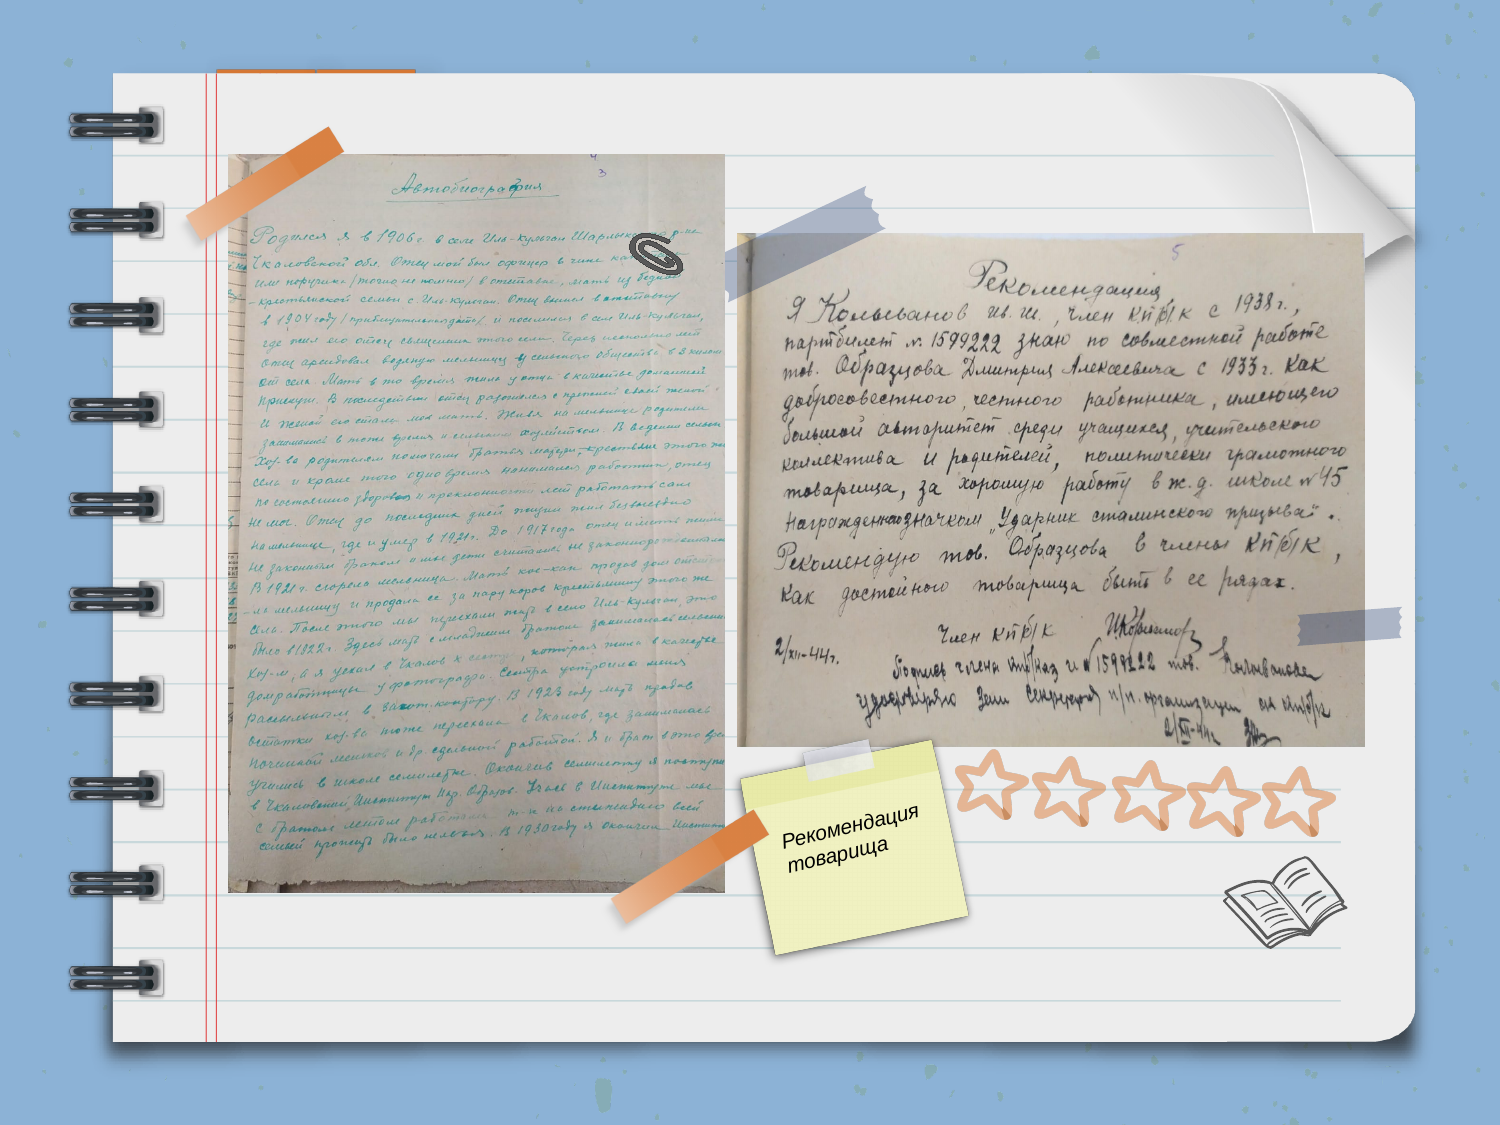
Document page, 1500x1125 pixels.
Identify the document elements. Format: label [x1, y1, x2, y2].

text_box [1368, 606, 1403, 641]
picture [63, 27, 1437, 1096]
text_box [1222, 855, 1349, 950]
text_box [769, 185, 886, 231]
